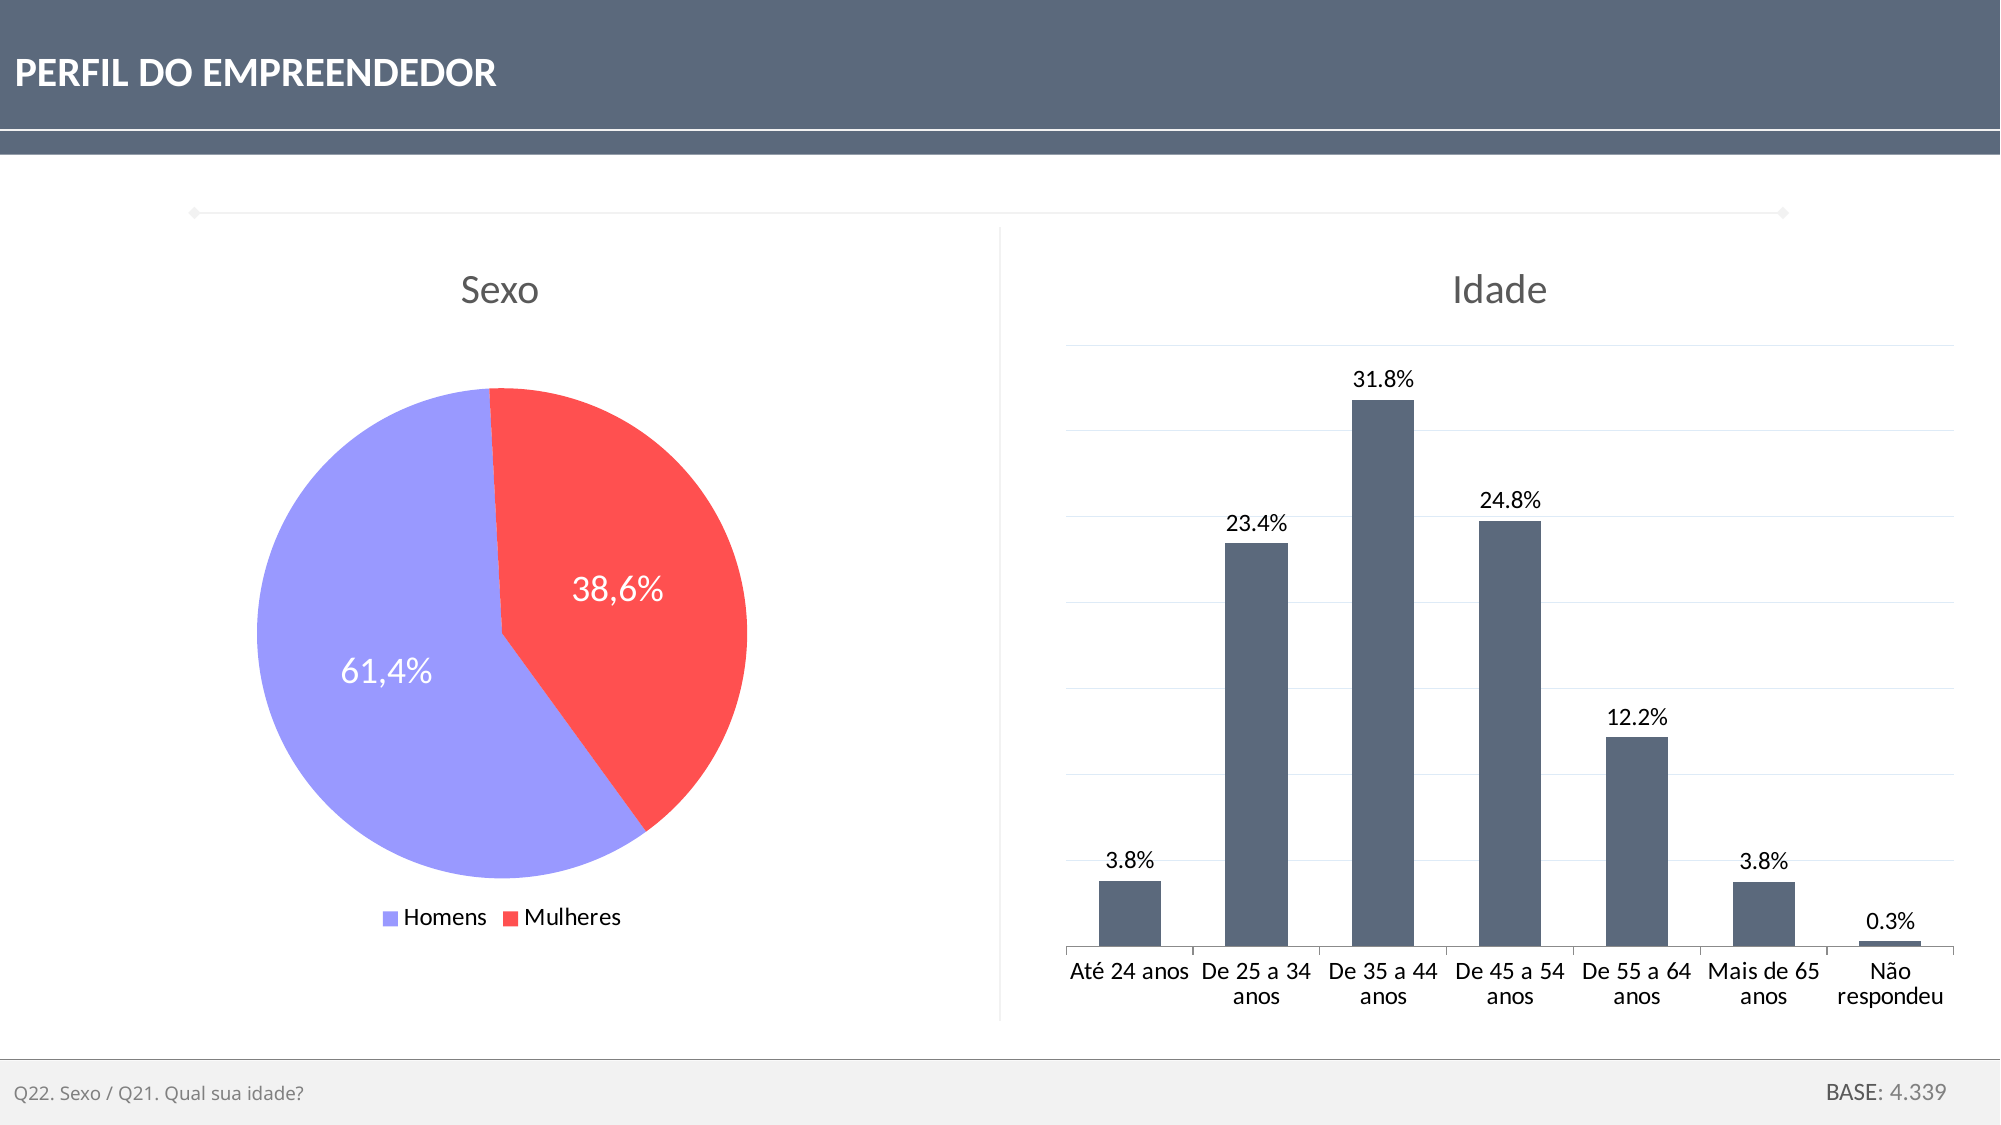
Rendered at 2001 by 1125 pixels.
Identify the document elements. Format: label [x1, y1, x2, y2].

text_box [0, 130, 2000, 156]
chart [64, 376, 940, 938]
text_box [0, 0, 2000, 129]
text_box [0, 1059, 2000, 1125]
text_box [0, 227, 2000, 1021]
chart [1047, 331, 1973, 1025]
